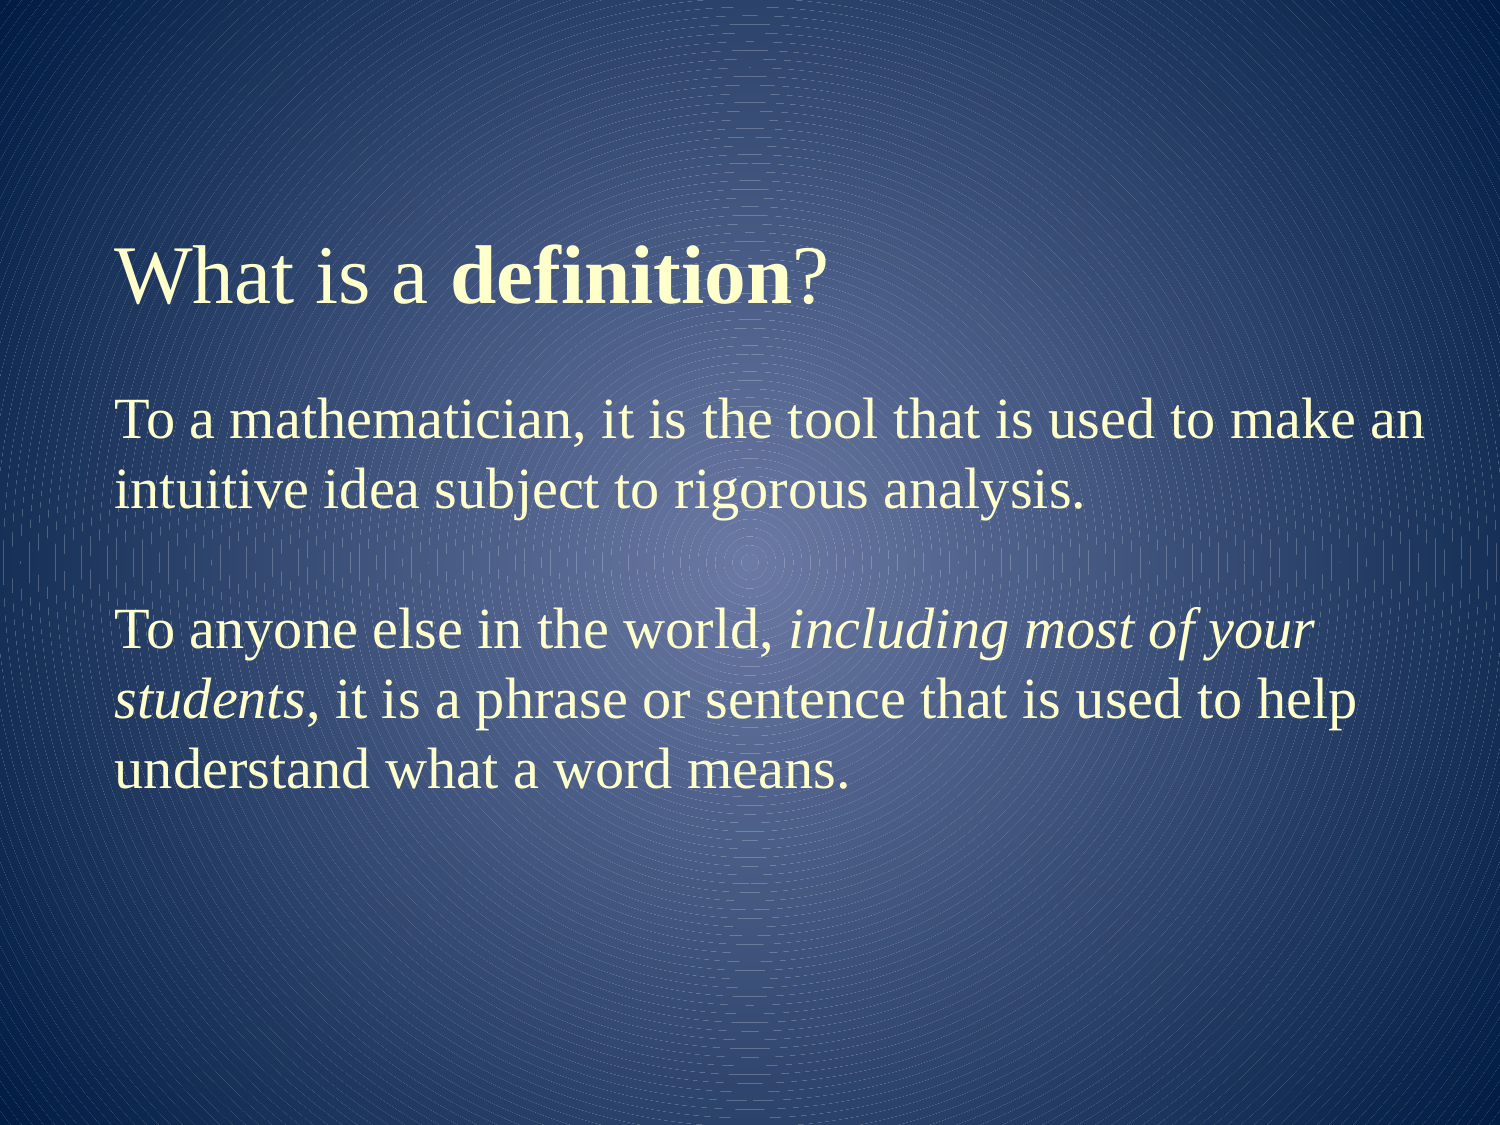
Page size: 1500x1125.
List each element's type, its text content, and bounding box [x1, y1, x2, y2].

text_box What is a definition? To a mathematician, it is the tool that is used to make an intuitive idea subject to rigorous analysis. To anyone else in the world, including most of your students, it is a phrase or sentence that is used to help understand what a word means. [99, 212, 1450, 808]
